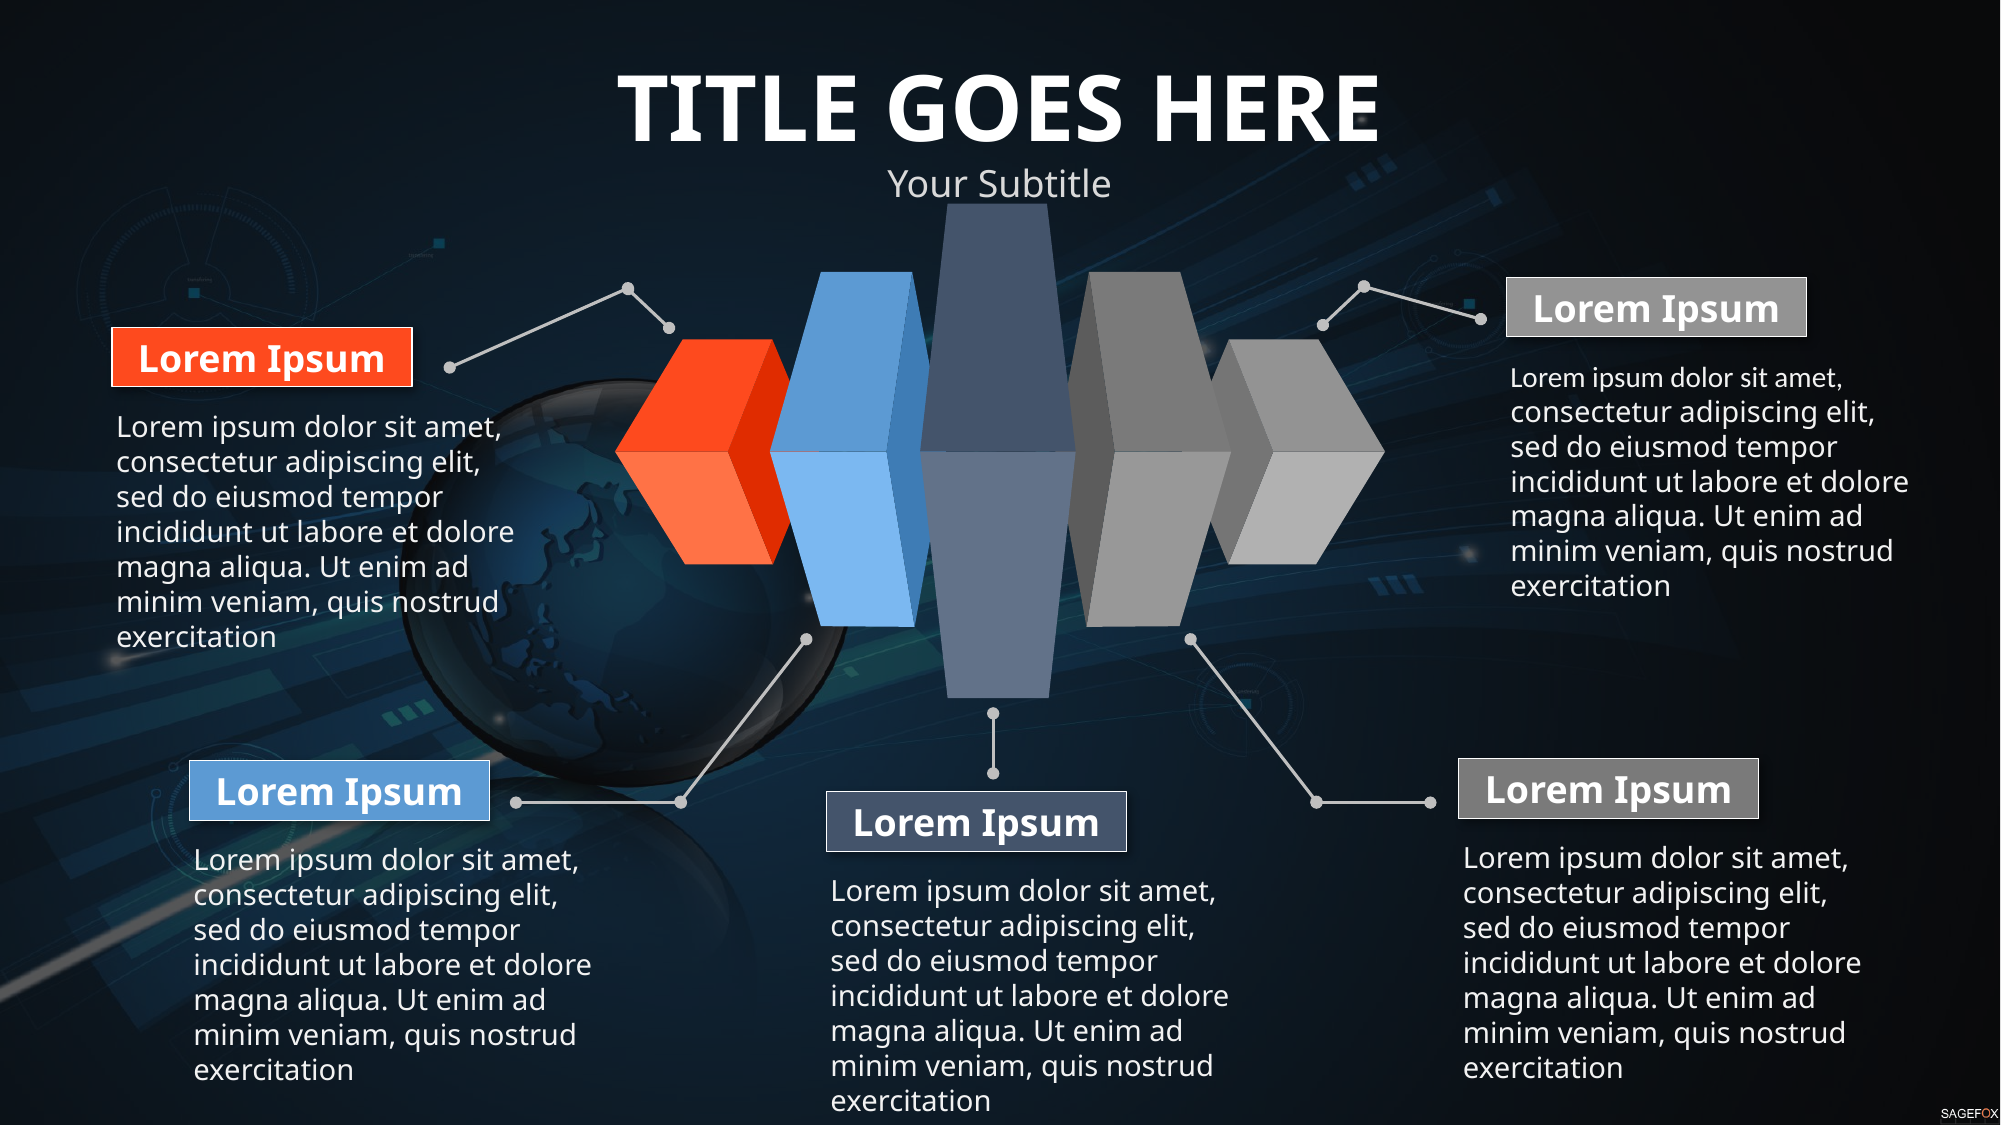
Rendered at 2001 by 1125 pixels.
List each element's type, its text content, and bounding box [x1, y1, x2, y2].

text_box TITLE GOES HERE Your Subtitle [548, 42, 1452, 212]
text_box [493, 257, 626, 438]
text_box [1500, 276, 1931, 578]
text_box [1452, 758, 1884, 1057]
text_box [920, 203, 1076, 699]
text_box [1342, 269, 1462, 375]
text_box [106, 327, 537, 626]
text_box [183, 760, 614, 1059]
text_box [515, 639, 807, 803]
picture [1940, 0, 2001, 1125]
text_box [1076, 271, 1232, 627]
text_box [1232, 339, 1385, 565]
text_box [614, 339, 769, 565]
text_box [820, 791, 1251, 1090]
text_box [769, 271, 920, 627]
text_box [1190, 639, 1431, 803]
